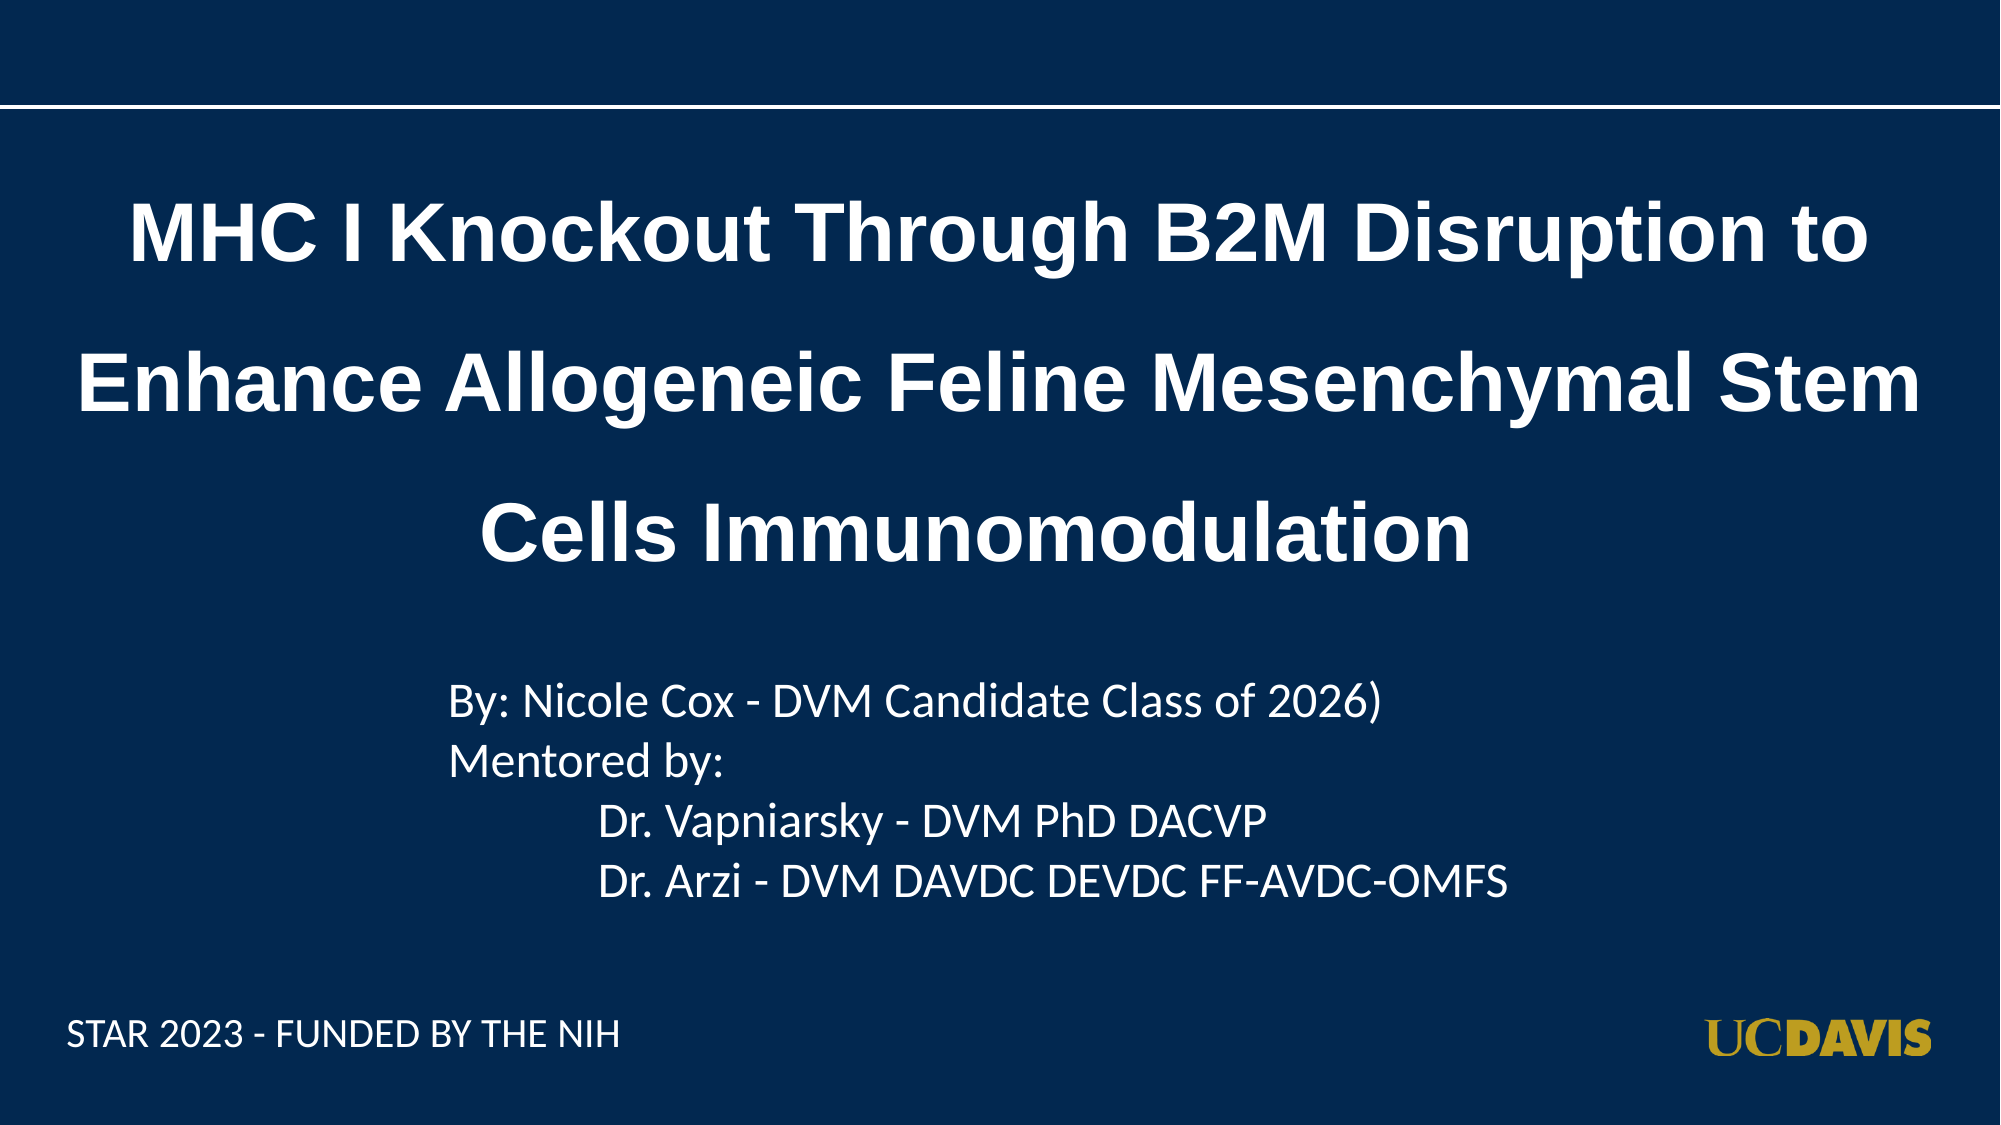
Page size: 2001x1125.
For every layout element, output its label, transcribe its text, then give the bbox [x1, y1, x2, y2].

text_box By: Nicole Cox - DVM Candidate Class of 2026) Mentored by: Dr. Vapniarsky - DVM PhD DACVP Dr. Arzi - DVM DAVDC DEVDC FF-AVDC-OMFS [433, 660, 1608, 975]
title MHC I Knockout Through B2M Disruption to Enhance Allogeneic Feline Mesenchymal Stem Cells Immunomodulation [0, 181, 2000, 586]
footer STAR 2023 - Funded by the NIH [51, 1000, 988, 1061]
